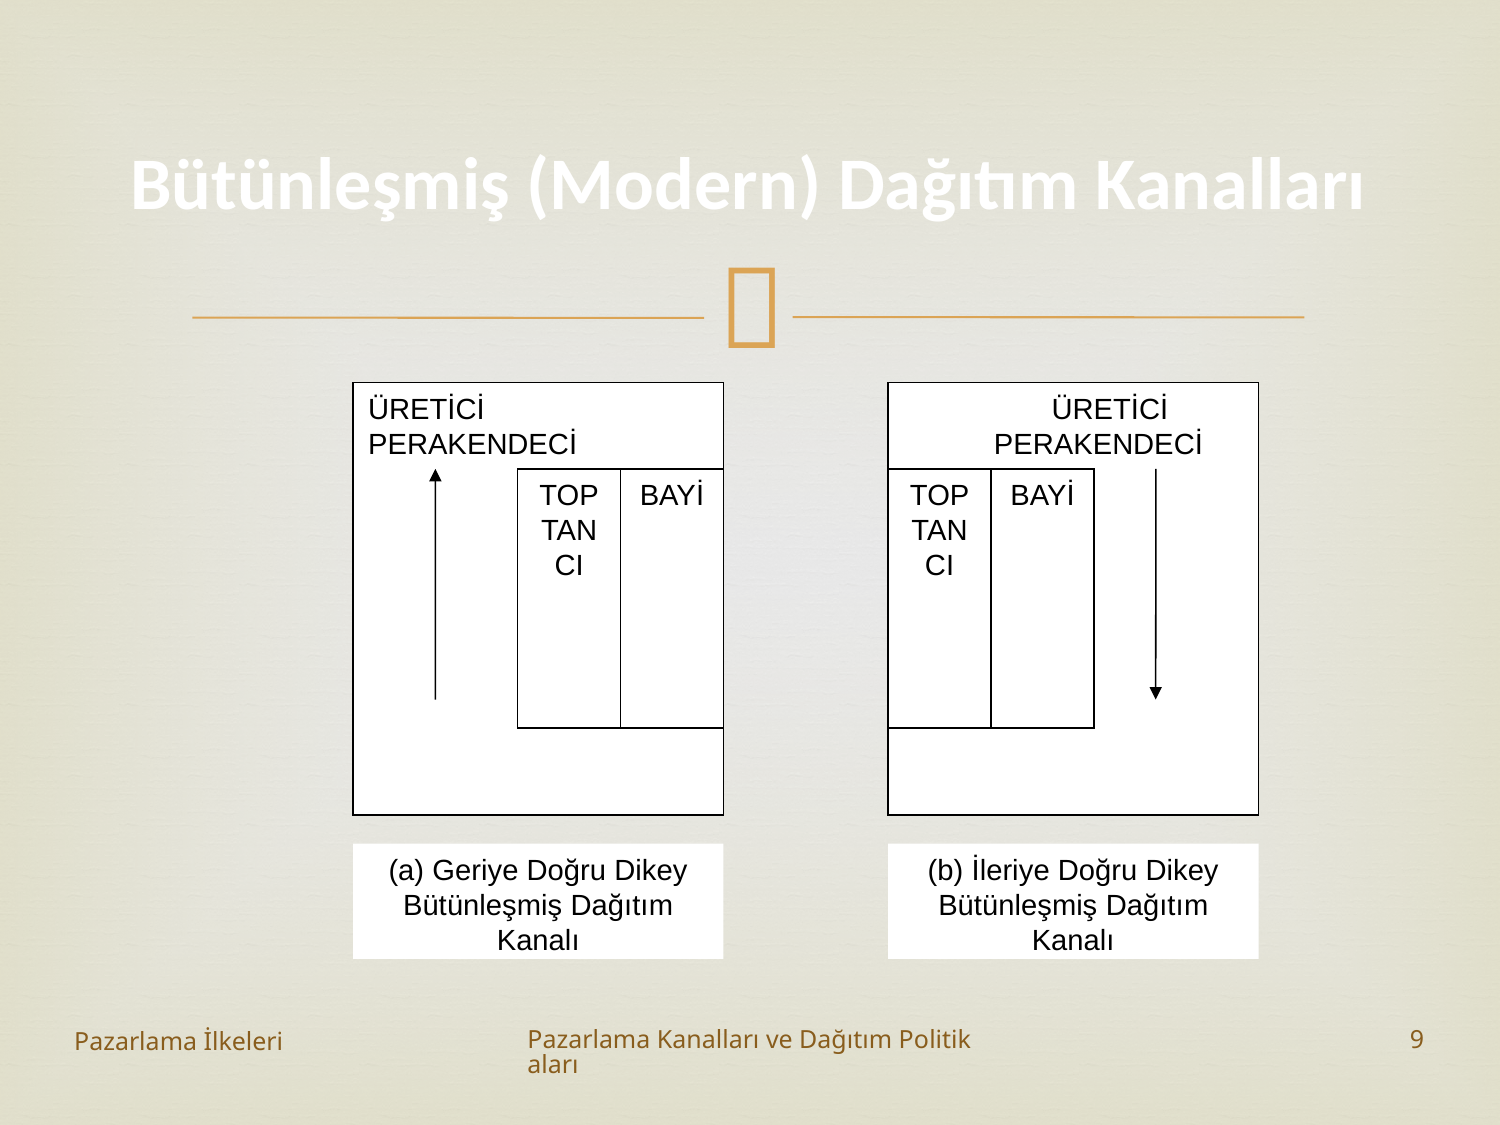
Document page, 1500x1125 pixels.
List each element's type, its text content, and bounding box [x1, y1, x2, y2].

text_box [64, 266, 1424, 989]
slide_number Pazarlama İlkeleri [59, 1010, 410, 1071]
title Bütünleşmiş (Modern) Dağıtım Kanalları [112, 93, 1386, 264]
slide_number 9 [1089, 1010, 1440, 1071]
footer Pazarlama Kanalları ve Dağıtım Politikaları [512, 1010, 988, 1071]
